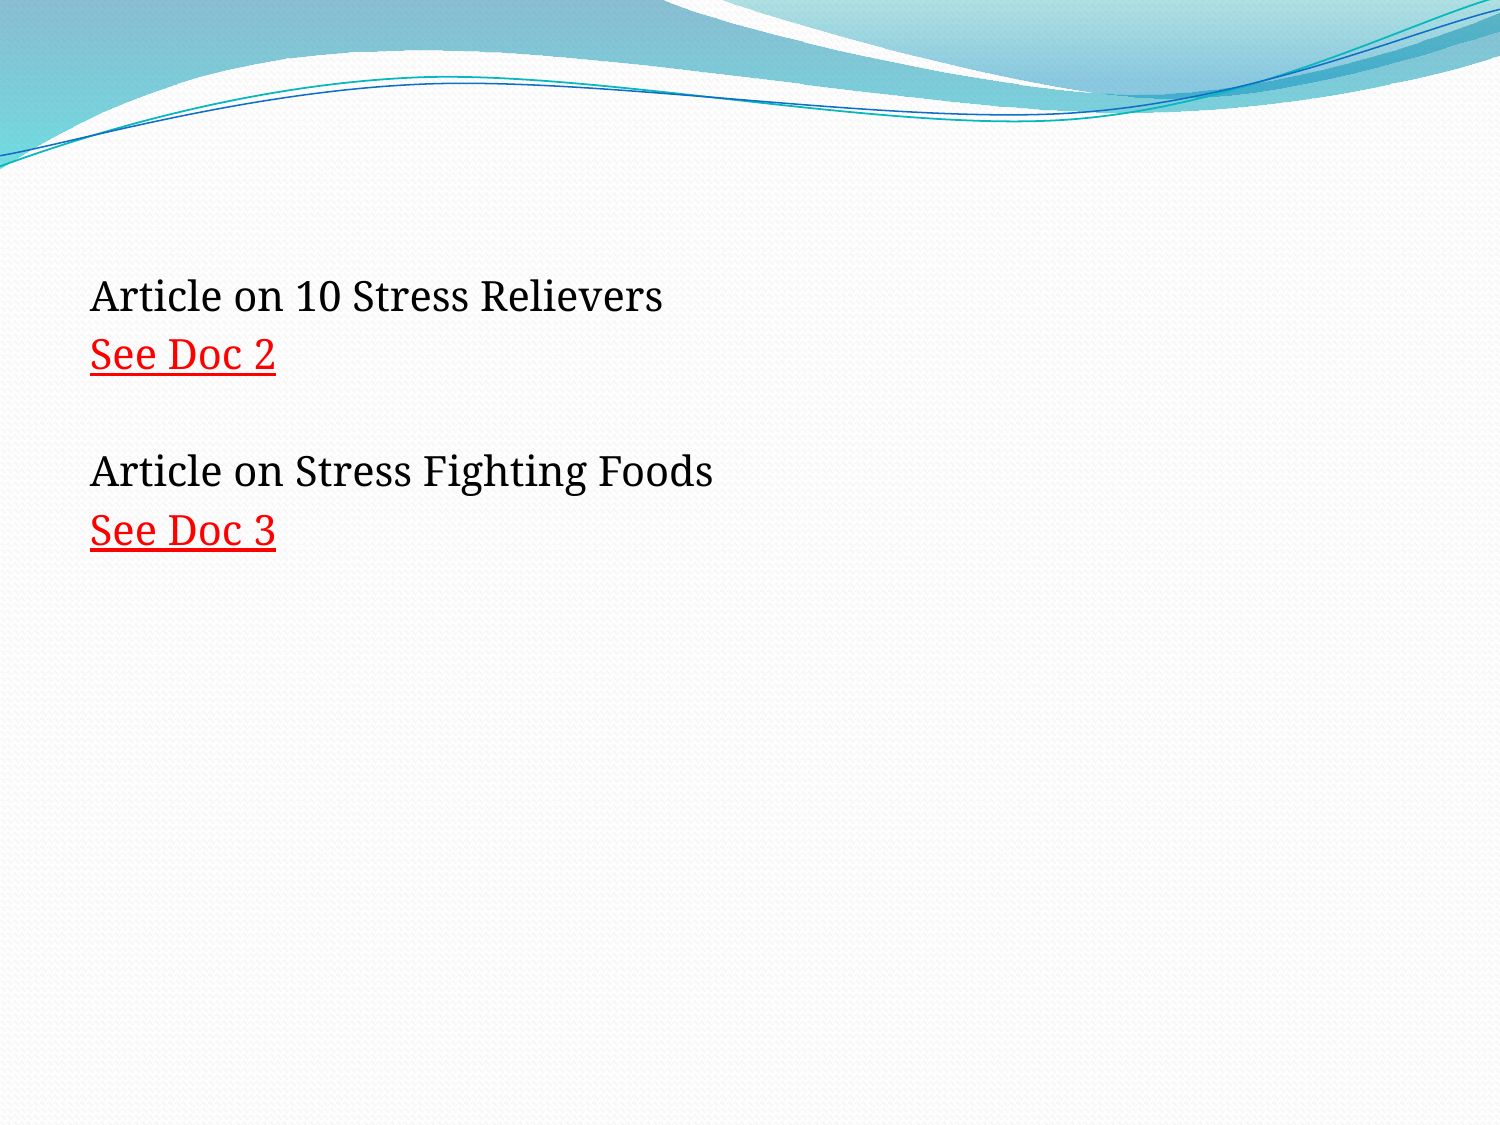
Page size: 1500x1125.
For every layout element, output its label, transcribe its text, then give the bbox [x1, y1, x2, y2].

list Article on 10 Stress Relievers See Doc 2 Article on Stress Fighting Foods See Doc 3 [75, 262, 1425, 1013]
